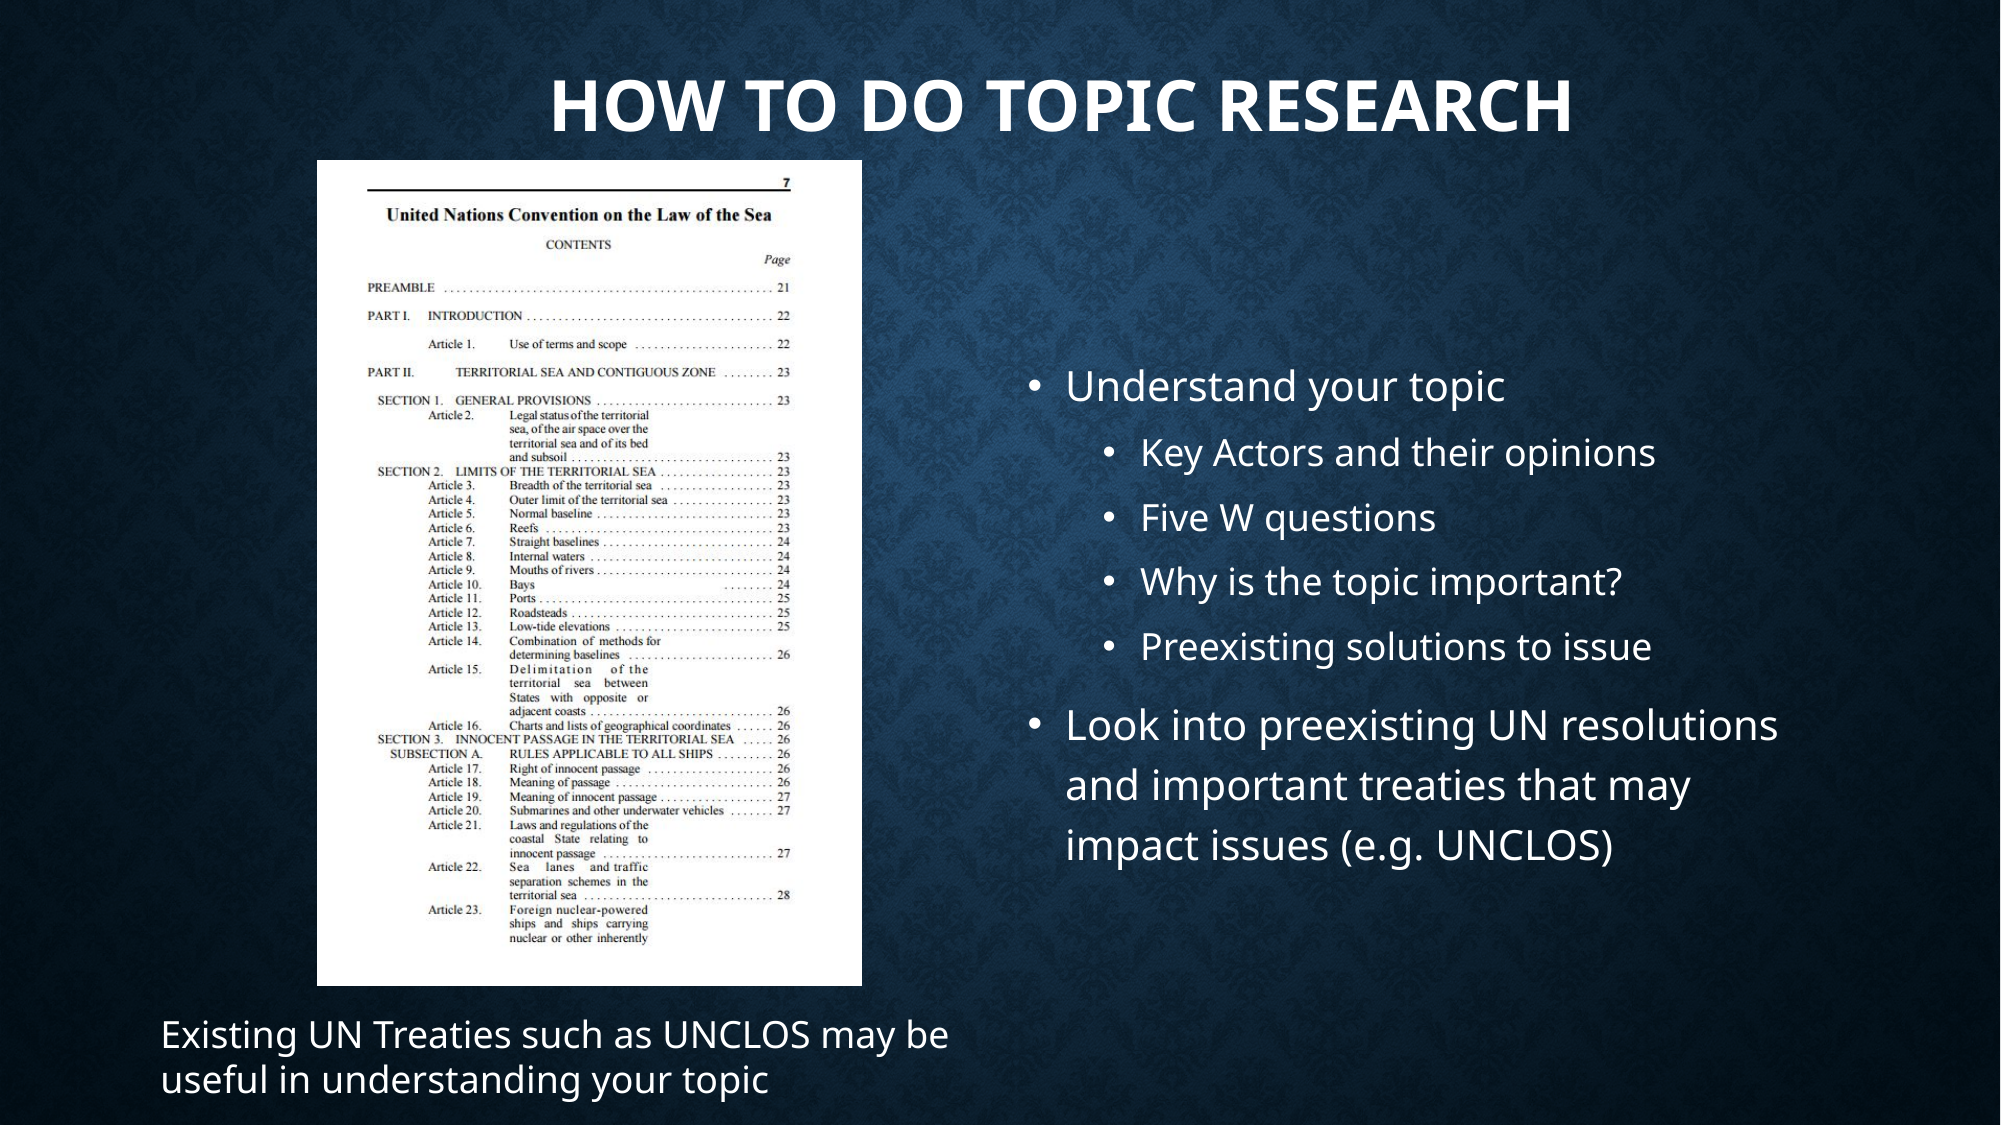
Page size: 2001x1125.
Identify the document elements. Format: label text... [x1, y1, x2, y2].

list Understand your topic Key Actors and their opinions Five W questions Why is the topic important? Preexisting solutions to issue Look into preexisting UN resolutions and important treaties that may impact issues (e.g. UNCLOS) [1012, 342, 1849, 950]
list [317, 159, 862, 987]
title How to do Topic Research [213, 0, 1912, 218]
text_box Existing UN Treaties such as UNCLOS may be useful in understanding your topic [145, 1003, 987, 1108]
